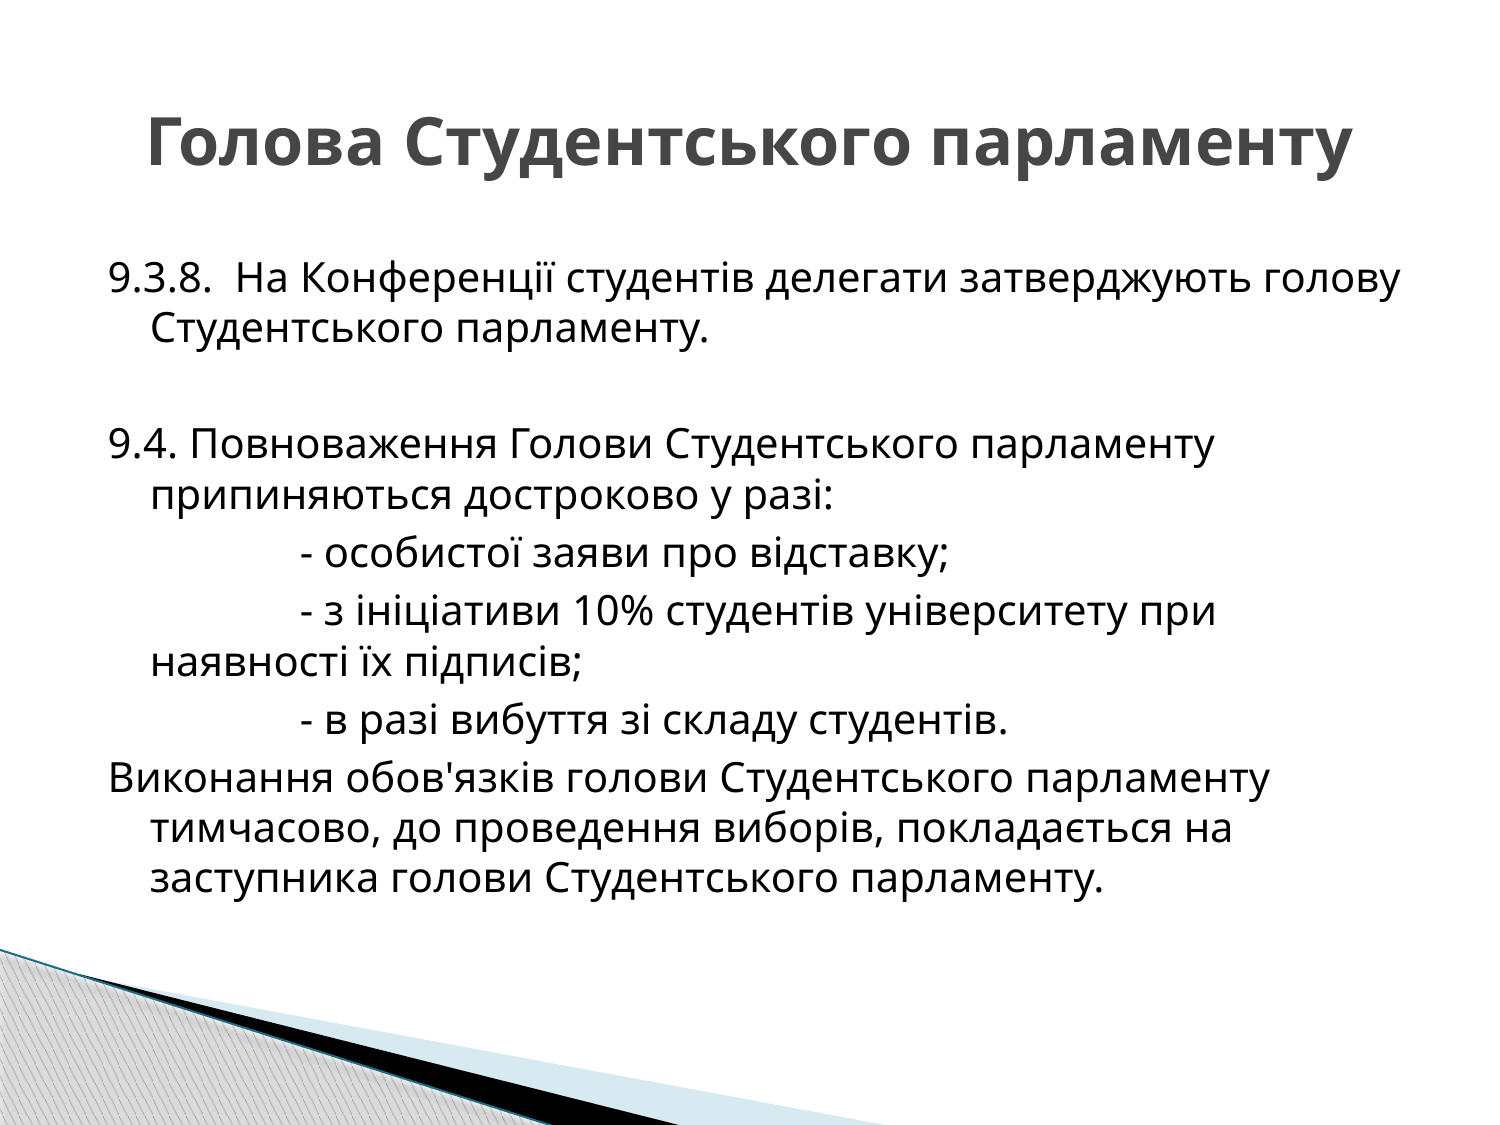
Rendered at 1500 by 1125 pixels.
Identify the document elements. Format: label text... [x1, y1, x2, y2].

title Голова Студентського парламенту [75, 45, 1425, 233]
list 9.3.8. На Конференції студентів делегати затверджують голову Студентського парламенту. 9.4. Повноваження Голови Студентського парламенту припиняються достроково у разі: - особистої заяви про відставку; - з ініціативи 10% студентів університету при наявності їх підписів; - в разі вибуття зі складу студентів. Виконання обов'язків голови Студентського парламенту тимчасово, до проведення виборів, покладається на заступника голови Студентського парламенту. [75, 243, 1425, 986]
